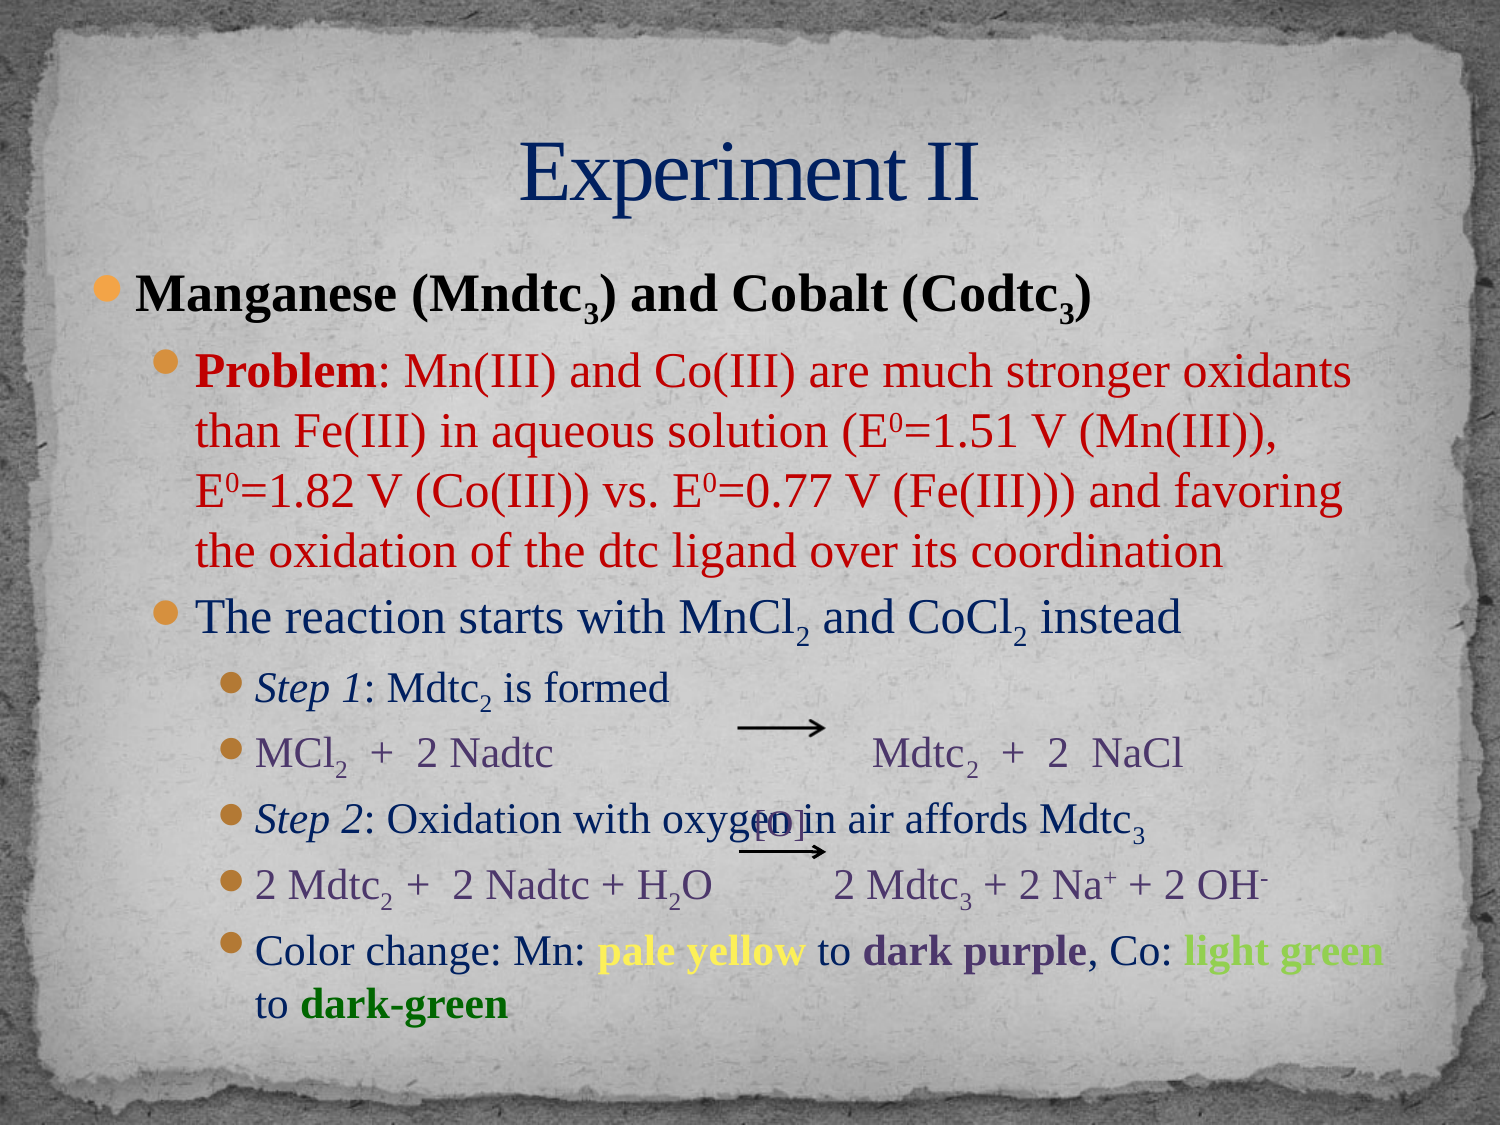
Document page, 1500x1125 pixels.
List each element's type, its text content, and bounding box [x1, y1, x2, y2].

picture [737, 712, 842, 744]
list Manganese (Mndtc3) and Cobalt (Codtc3) Problem: Mn(III) and Co(III) are much stronger oxidants than Fe(III) in aqueous solution (E0=1.51 V (Mn(III)), E0=1.82 V (Co(III)) vs. E0=0.77 V (Fe(III))) and favoring the oxidation of the dtc ligand over its coordination The reaction starts with MnCl2 and CoCl2 instead Step 1: Mdtc2 is formed MCl2 + 2 Nadtc Mdtc2 + 2 NaCl Step 2: Oxidation with oxygen in air affords Mdtc3 2 Mdtc2 + 2 Nadtc + H2O 2 Mdtc3 + 2 Na+ + 2 OH- Color change: Mn: pale yellow to dark purple, Co: light green to dark-green [75, 249, 1438, 1050]
text_box [O] [739, 791, 821, 851]
title Experiment II [74, 24, 1425, 225]
